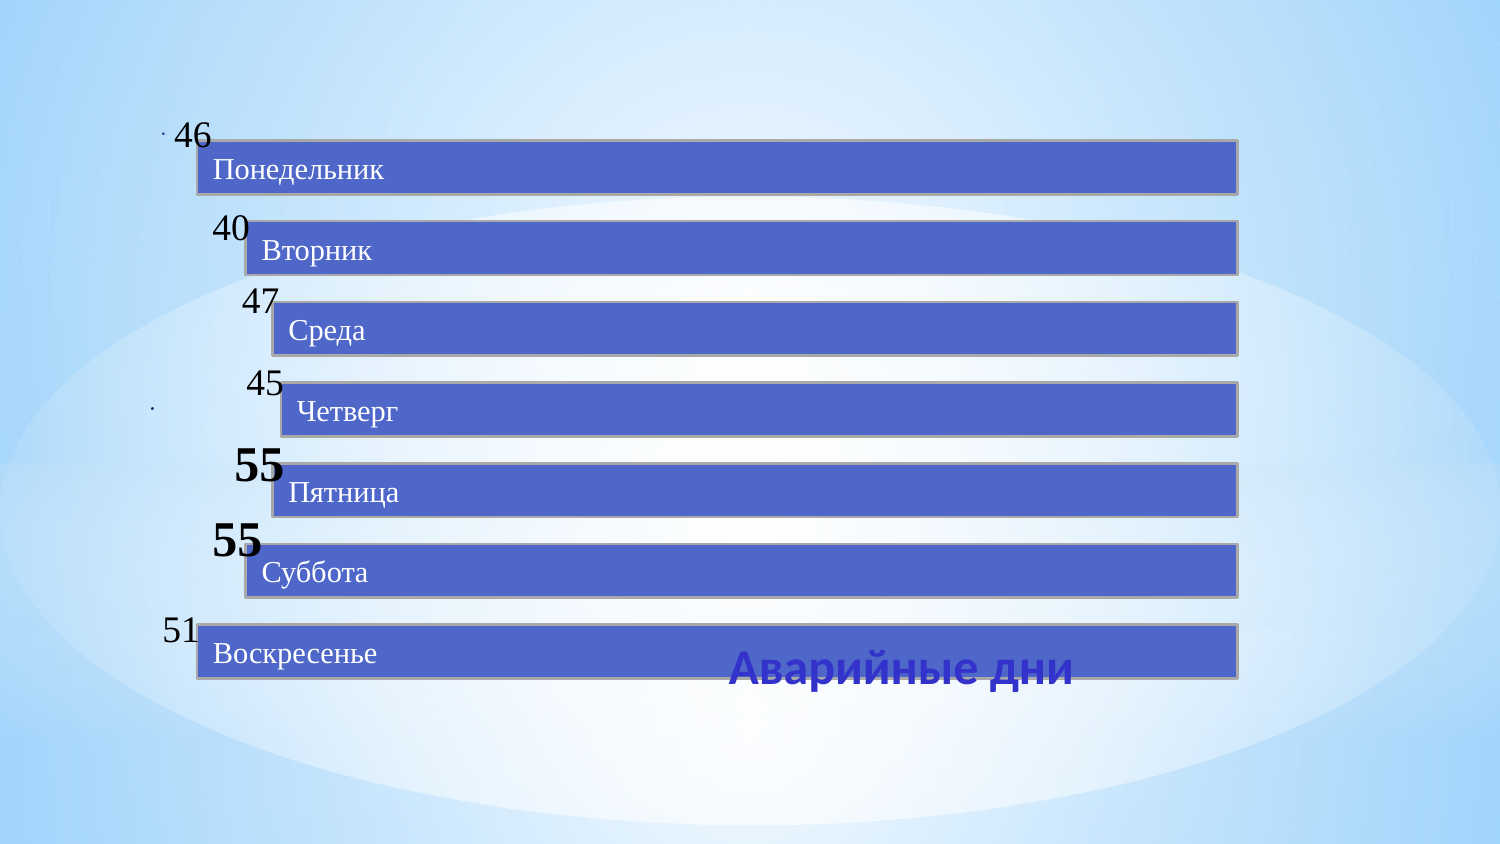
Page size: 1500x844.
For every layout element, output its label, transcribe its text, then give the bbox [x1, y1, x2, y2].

text_box Аварийные дни [360, 627, 1435, 703]
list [147, 89, 1238, 682]
